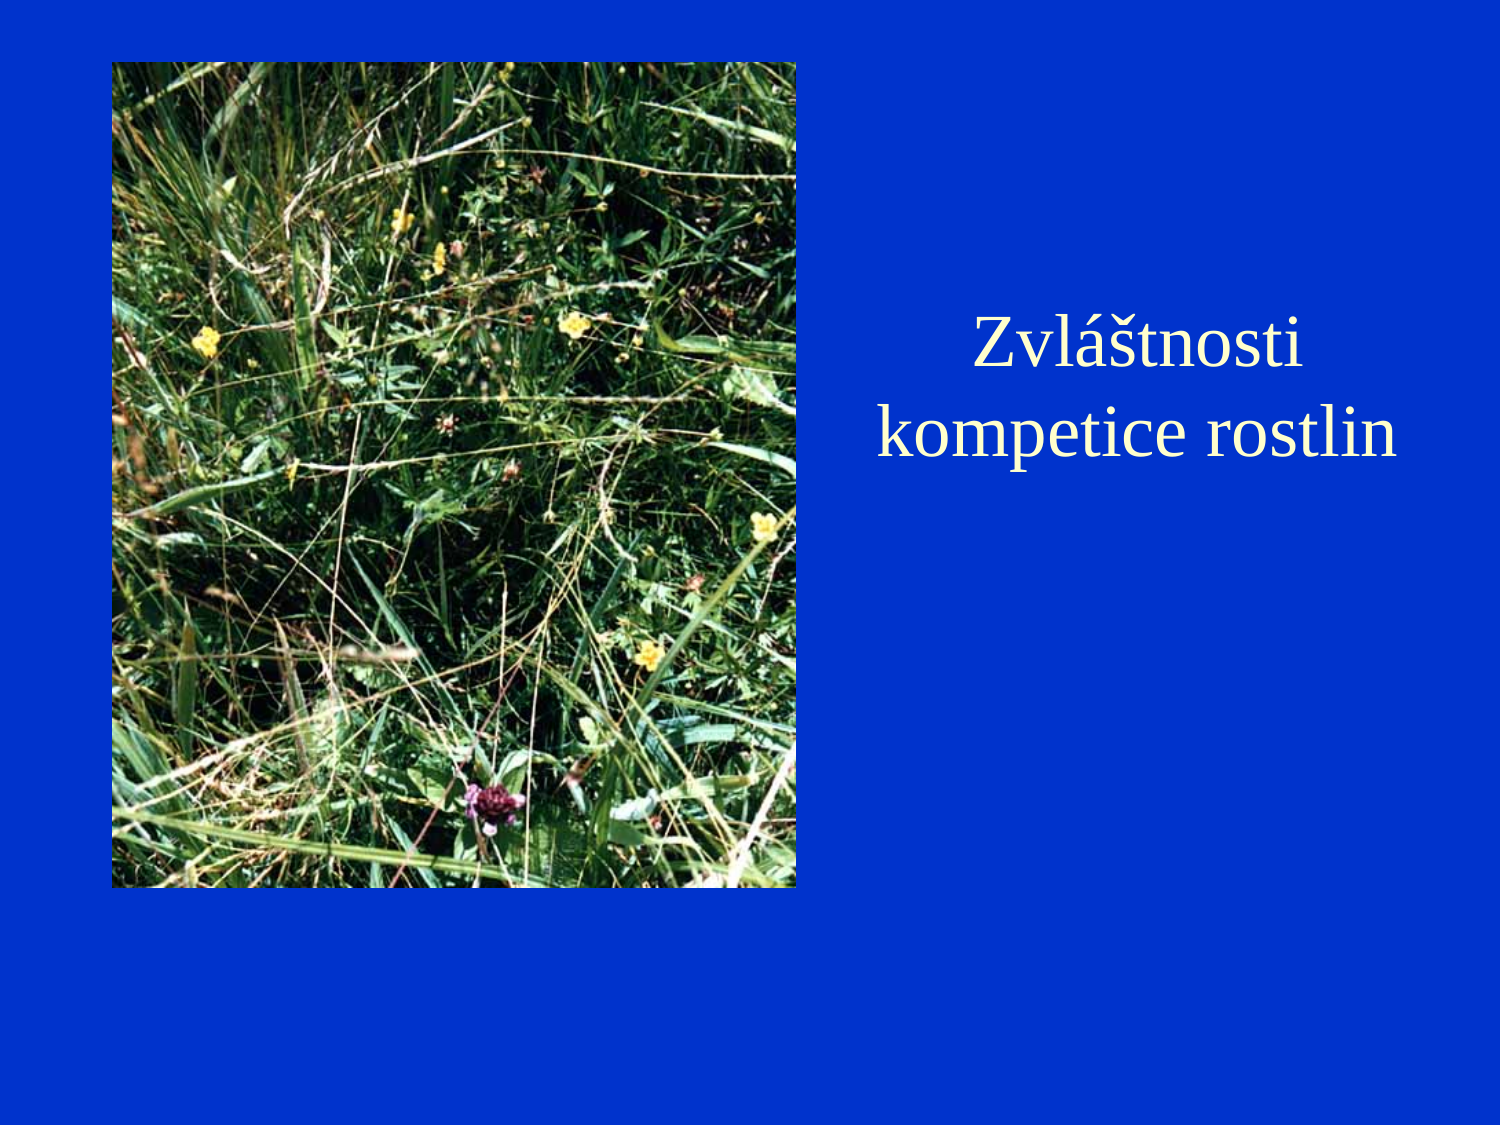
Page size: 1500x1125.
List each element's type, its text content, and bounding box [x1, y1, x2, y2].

picture [112, 62, 797, 888]
title Zvláštnosti kompetice rostlin [825, 37, 1450, 725]
